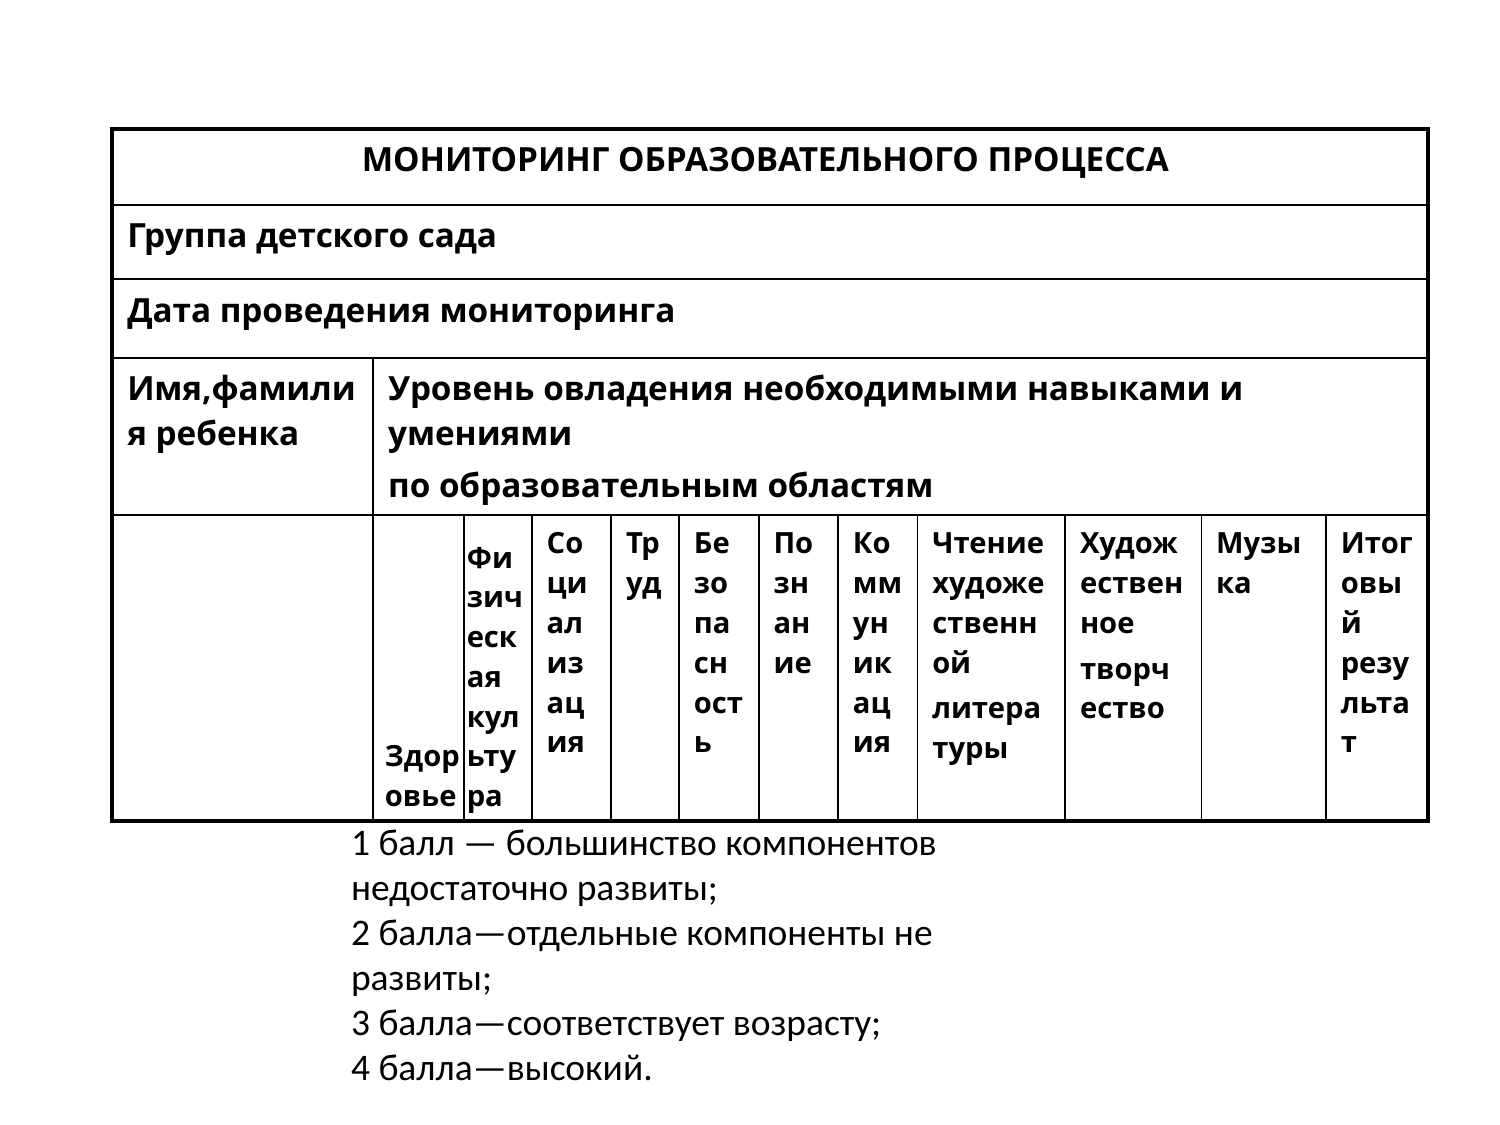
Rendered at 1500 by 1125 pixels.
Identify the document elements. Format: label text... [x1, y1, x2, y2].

table_cell Имя,фамилия ребенка [114, 359, 372, 514]
table_cell Итоговый результат [1327, 516, 1426, 819]
table_cell Труд [612, 516, 678, 810]
table_cell Социализация [533, 516, 610, 810]
table_cell Дата проведения мониторинга [114, 280, 1426, 357]
table_cell Уровень овладения необходимыми навыками и умениями по образовательным областям [374, 359, 1426, 514]
table_cell Группа детского сада [114, 206, 1426, 278]
table_cell Чтение художественной литературы [918, 516, 1064, 810]
table_cell Физическая культура [465, 516, 531, 810]
table_cell Здоровье [374, 516, 463, 810]
table_cell [114, 516, 372, 819]
table_cell Музыка [1202, 516, 1325, 819]
table_cell Познание [760, 516, 837, 810]
text_box 1 балл — большинство компонентов недостаточно развиты; 2 балла—отдельные компоненты не развиты; 3 балла—соответствует возрасту; 4 балла—высокий. [336, 810, 1087, 1096]
table_cell Художественное творчество [1066, 516, 1201, 819]
table_cell Безопасность [680, 516, 758, 810]
table_header МОНИТОРИНГ ОБРАЗОВАТЕЛЬНОГО ПРОЦЕССА [114, 131, 1426, 204]
table_cell Коммуникация [839, 516, 917, 810]
